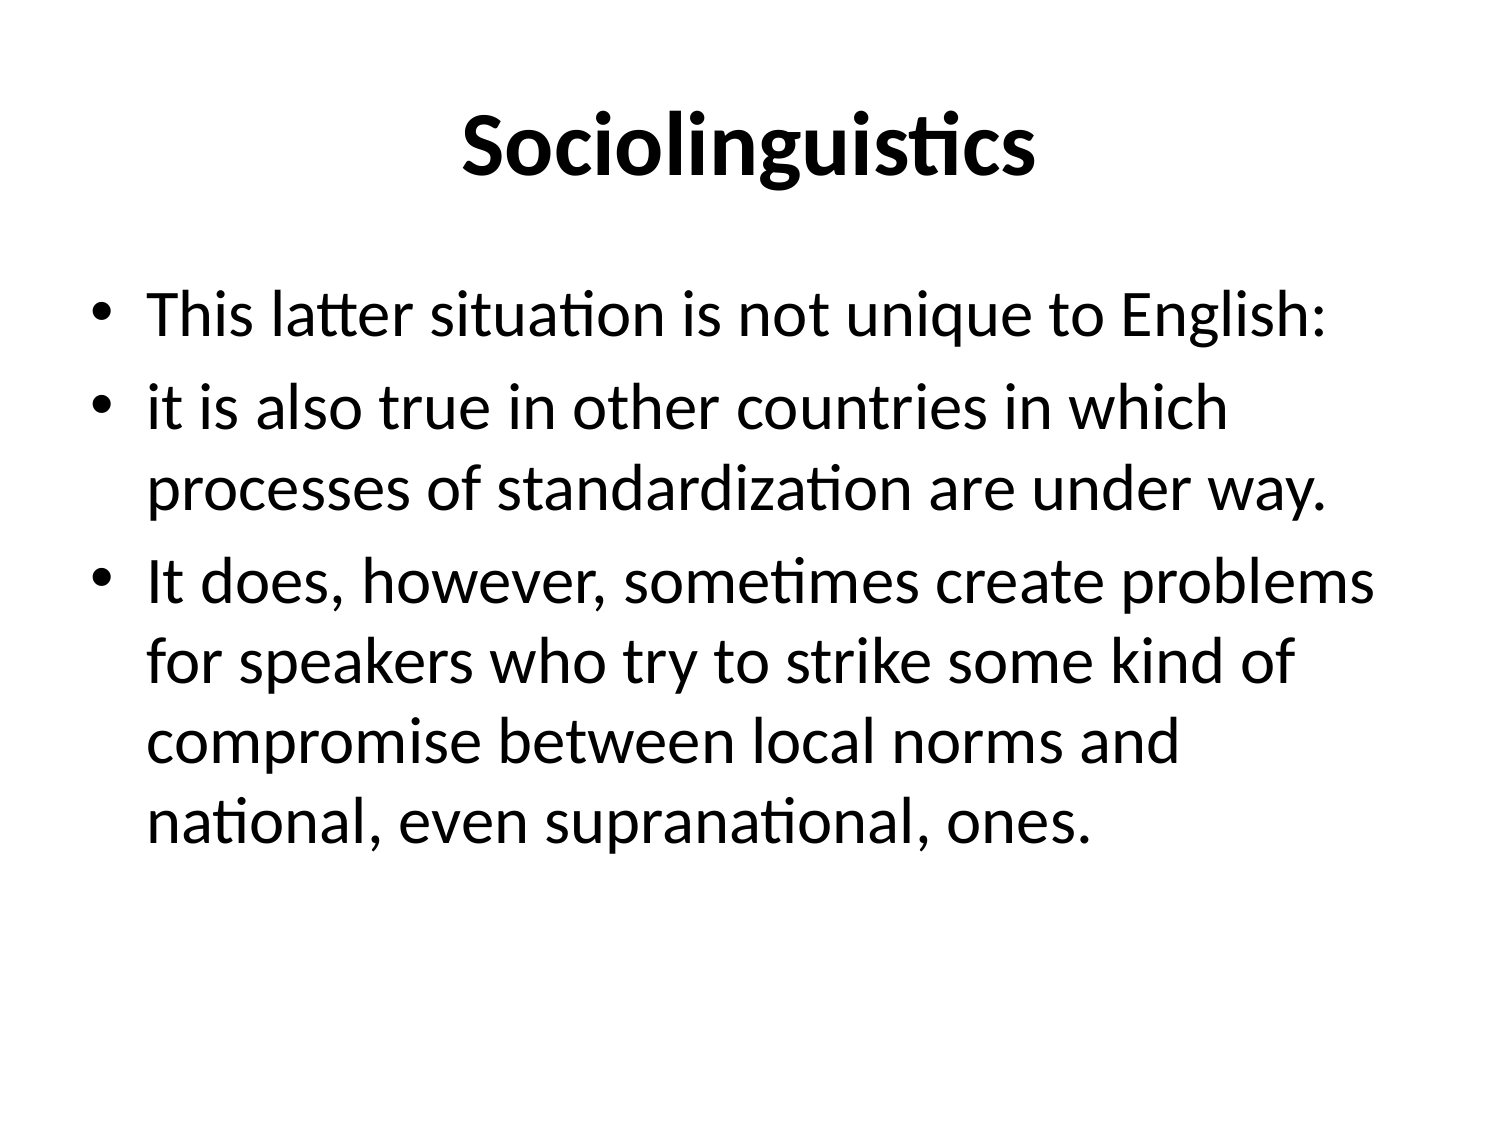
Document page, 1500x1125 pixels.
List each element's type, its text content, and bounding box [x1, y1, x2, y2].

list This latter situation is not unique to English: it is also true in other countries in which processes of standardization are under way. It does, however, sometimes create problems for speakers who try to strike some kind of compromise between local norms and national, even supranational, ones. [75, 262, 1425, 1005]
title Sociolinguistics [75, 45, 1425, 233]
